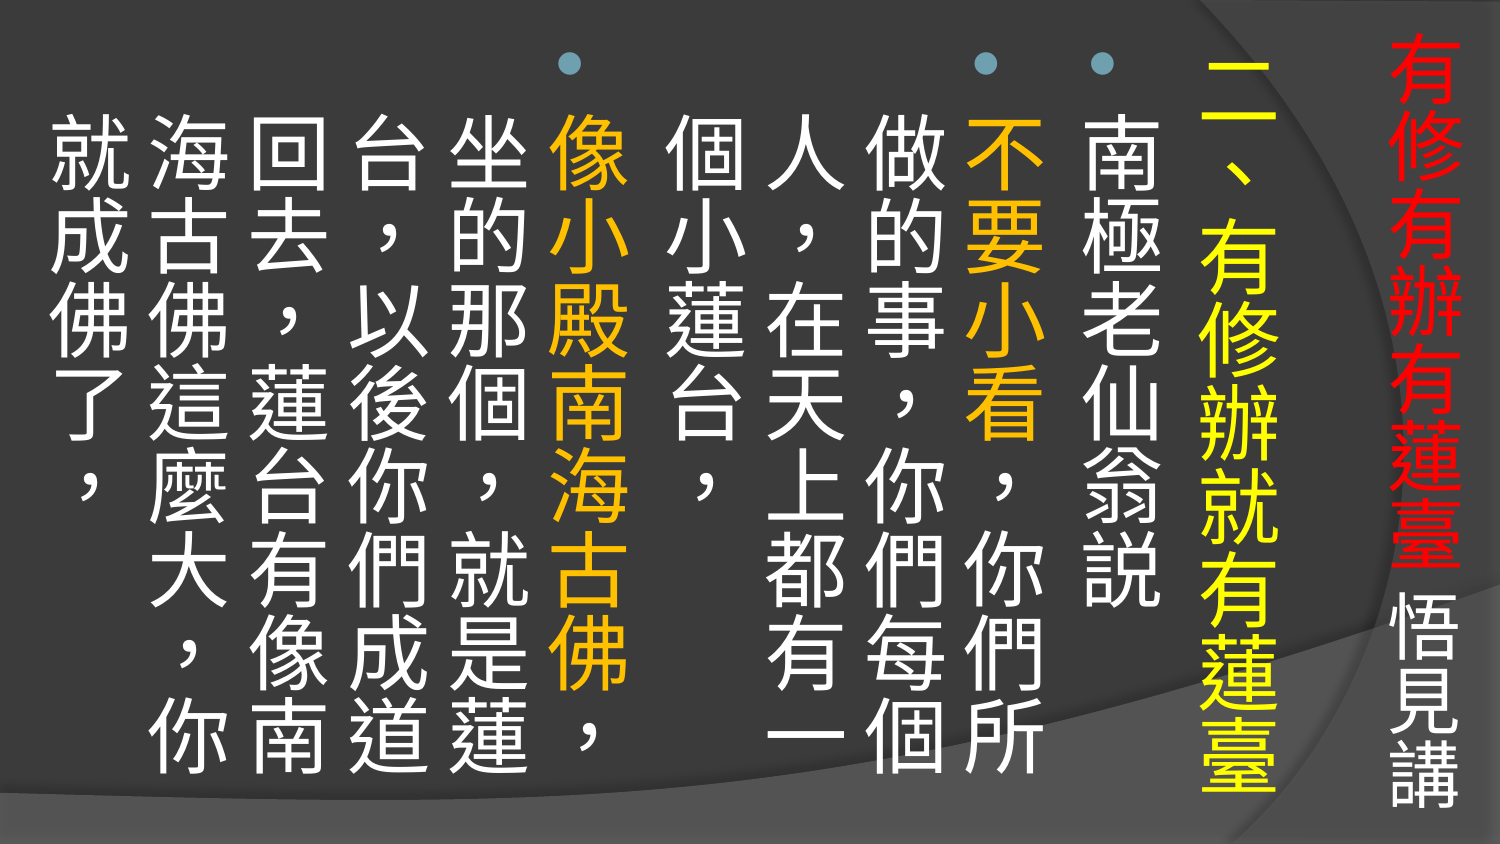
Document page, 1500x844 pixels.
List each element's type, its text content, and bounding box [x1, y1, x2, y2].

title 有修有辦有蓮臺 悟見講 [1364, 21, 1483, 820]
list 二、有修辦就有蓮臺 南極老仙翁説 不要小看，你們所做的事，你們每個人，在天上都有一個小蓮台， 像小殿南海古佛，坐的那個，就是蓮台，以後你們成道回去，蓮台有像南海古佛這麼大，你就成佛了， [29, 27, 1365, 820]
